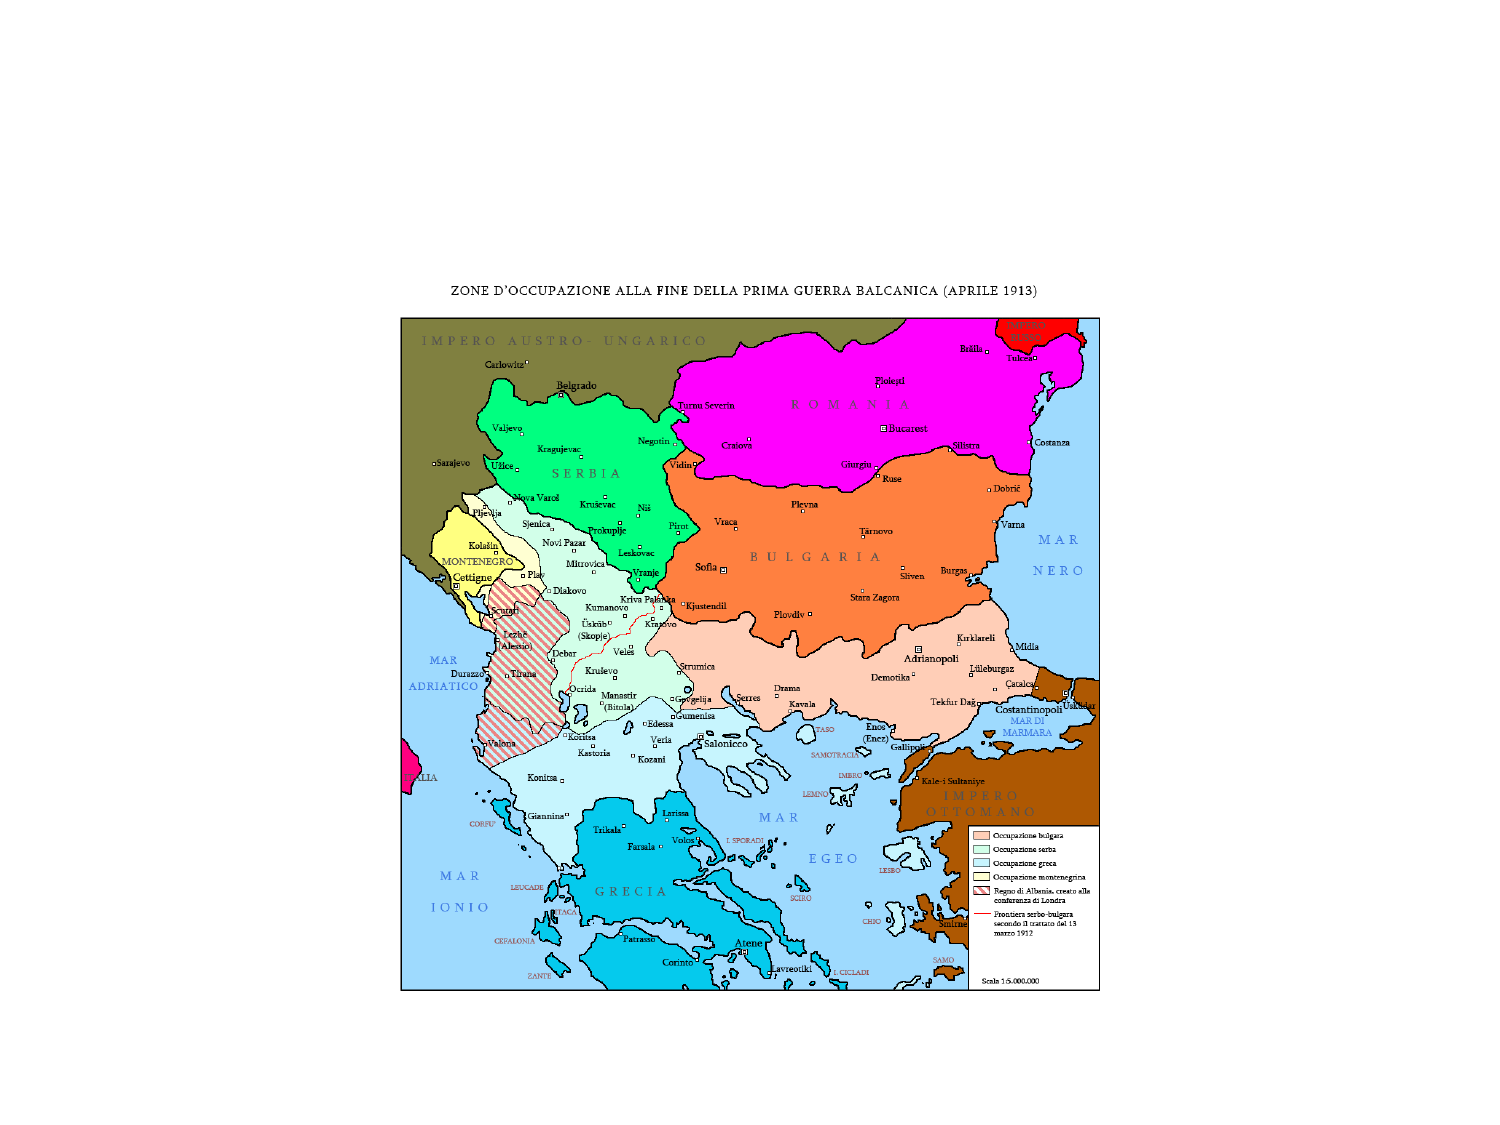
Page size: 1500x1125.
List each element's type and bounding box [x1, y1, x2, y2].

list [384, 262, 1116, 1006]
